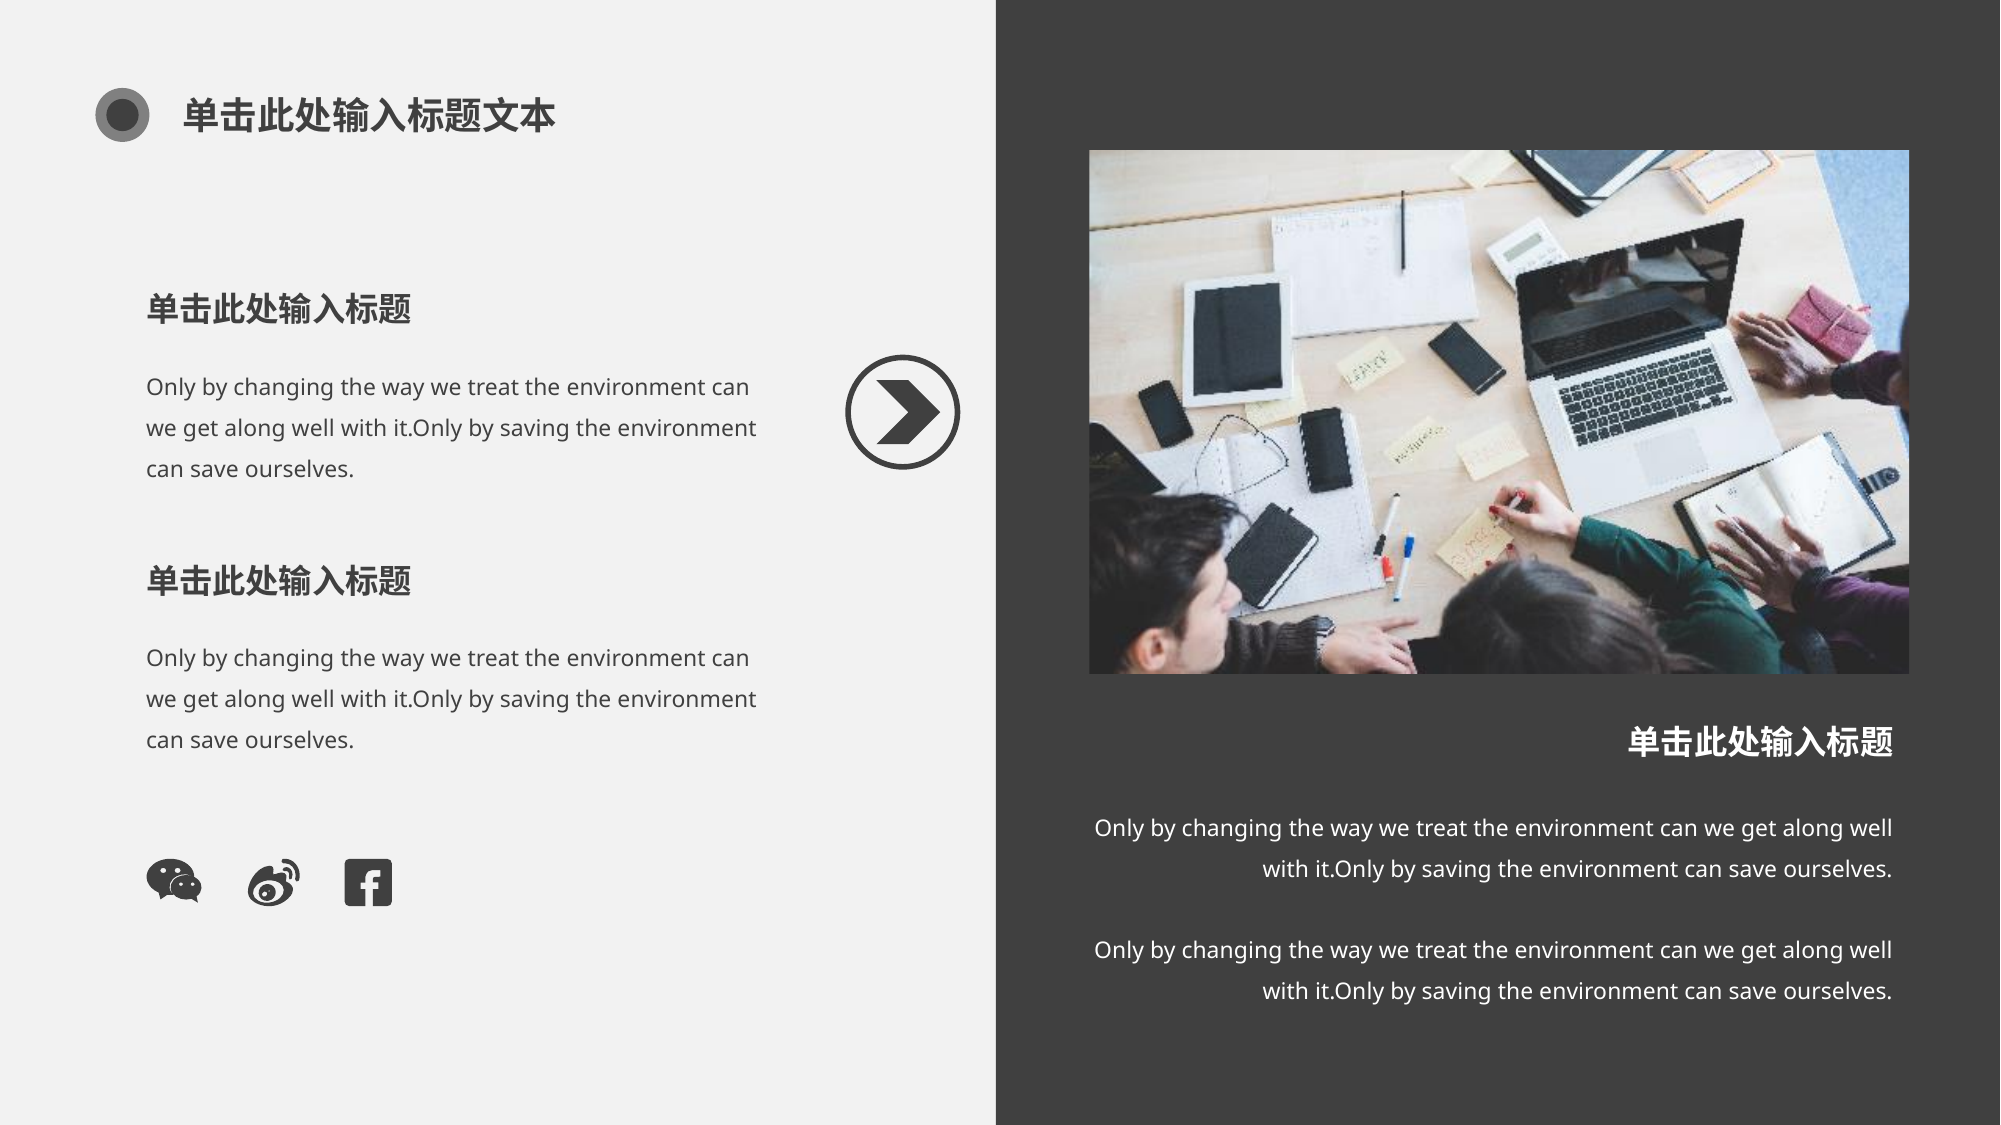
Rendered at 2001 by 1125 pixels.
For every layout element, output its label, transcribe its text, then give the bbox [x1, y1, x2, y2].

text_box [1088, 150, 1910, 674]
text_box [145, 857, 203, 905]
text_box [95, 87, 150, 142]
text_box Only by changing the way we treat the environment can we get along well with it.Only by saving the environment can save ourselves. [1058, 914, 1909, 1012]
text_box [844, 353, 962, 471]
text_box 单击此处输入标题 [1418, 713, 1909, 769]
text_box Only by changing the way we treat the environment can we get along well with it.Only by saving the environment can save ourselves. [1058, 792, 1909, 890]
text_box 单击此处输入标题文本 [164, 89, 595, 141]
text_box [344, 858, 392, 907]
text_box 单击此处输入标题 [131, 552, 558, 607]
text_box [995, 0, 2000, 1125]
text_box 单击此处输入标题 [131, 280, 558, 336]
text_box Only by changing the way we treat the environment can we get along well with it.Only by saving the environment can save ourselves. [131, 350, 791, 490]
text_box [246, 857, 301, 908]
text_box Only by changing the way we treat the environment can we get along well with it.Only by saving the environment can save ourselves. [131, 622, 791, 761]
